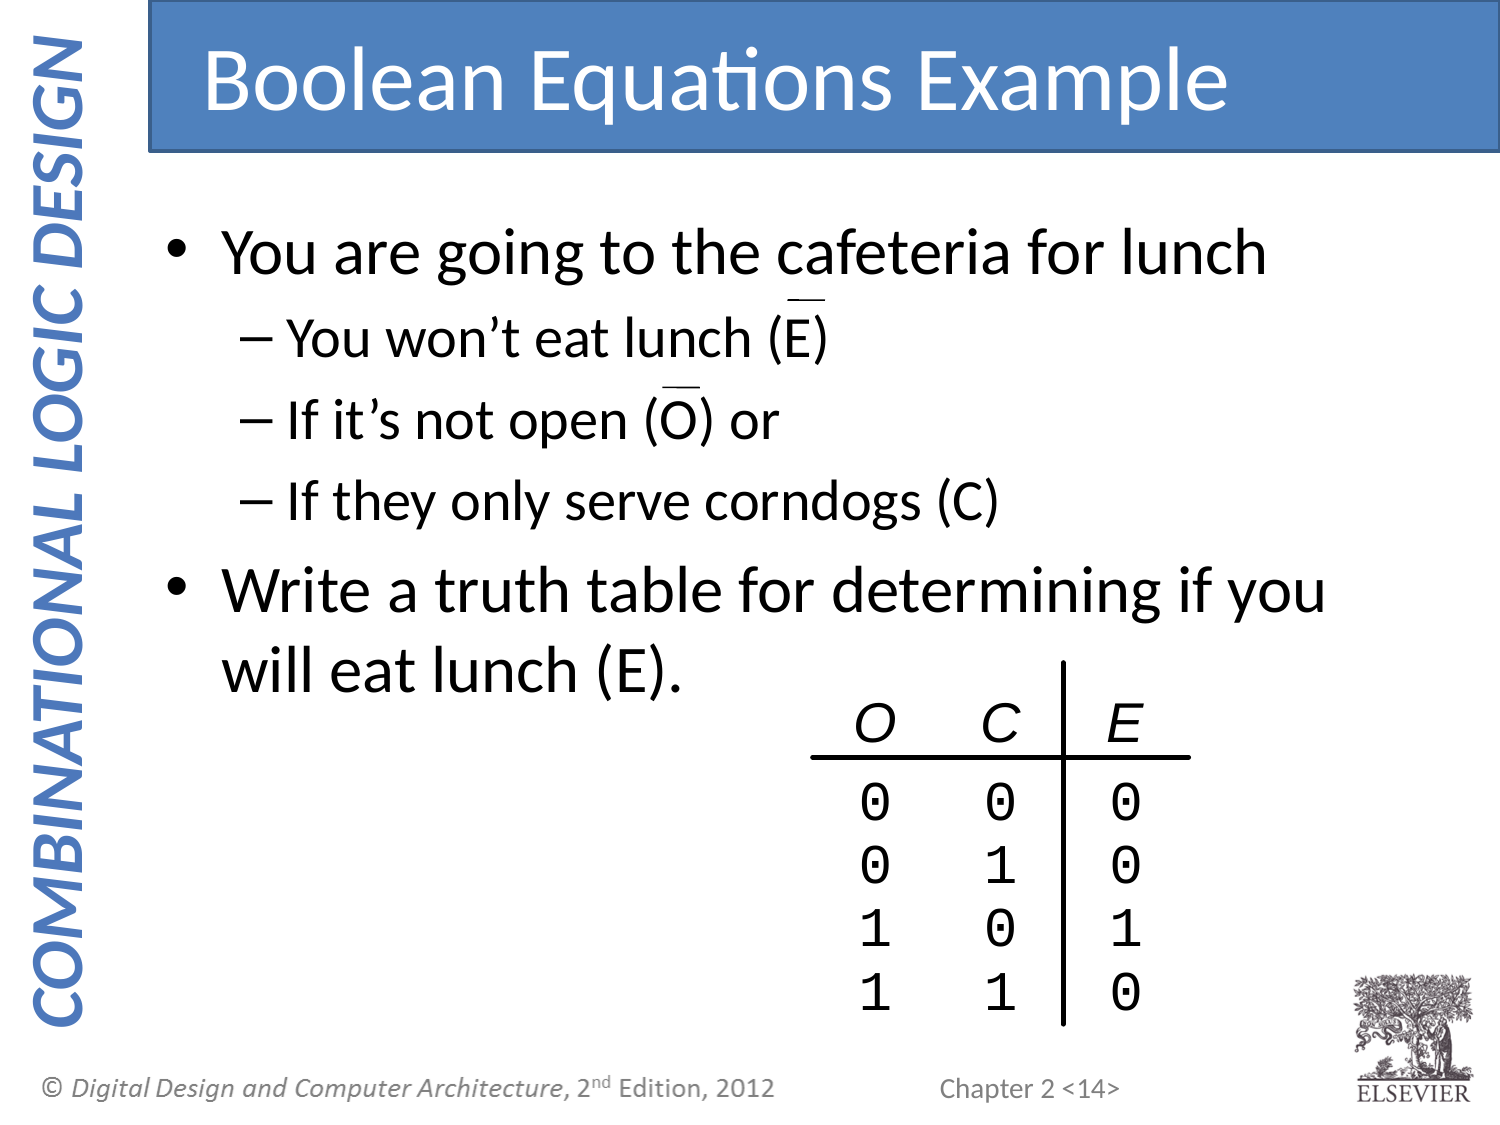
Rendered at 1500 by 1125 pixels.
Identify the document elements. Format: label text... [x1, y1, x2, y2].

picture [0, 0, 1500, 1125]
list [799, 649, 1202, 1063]
list You are going to the cafeteria for lunch You won’t eat lunch (E) If it’s not open (O) or If they only serve corndogs (C) Write a truth table for determining if you will eat lunch (E). [150, 200, 1450, 1013]
text_box Boolean Equations Example [187, 11, 1488, 136]
